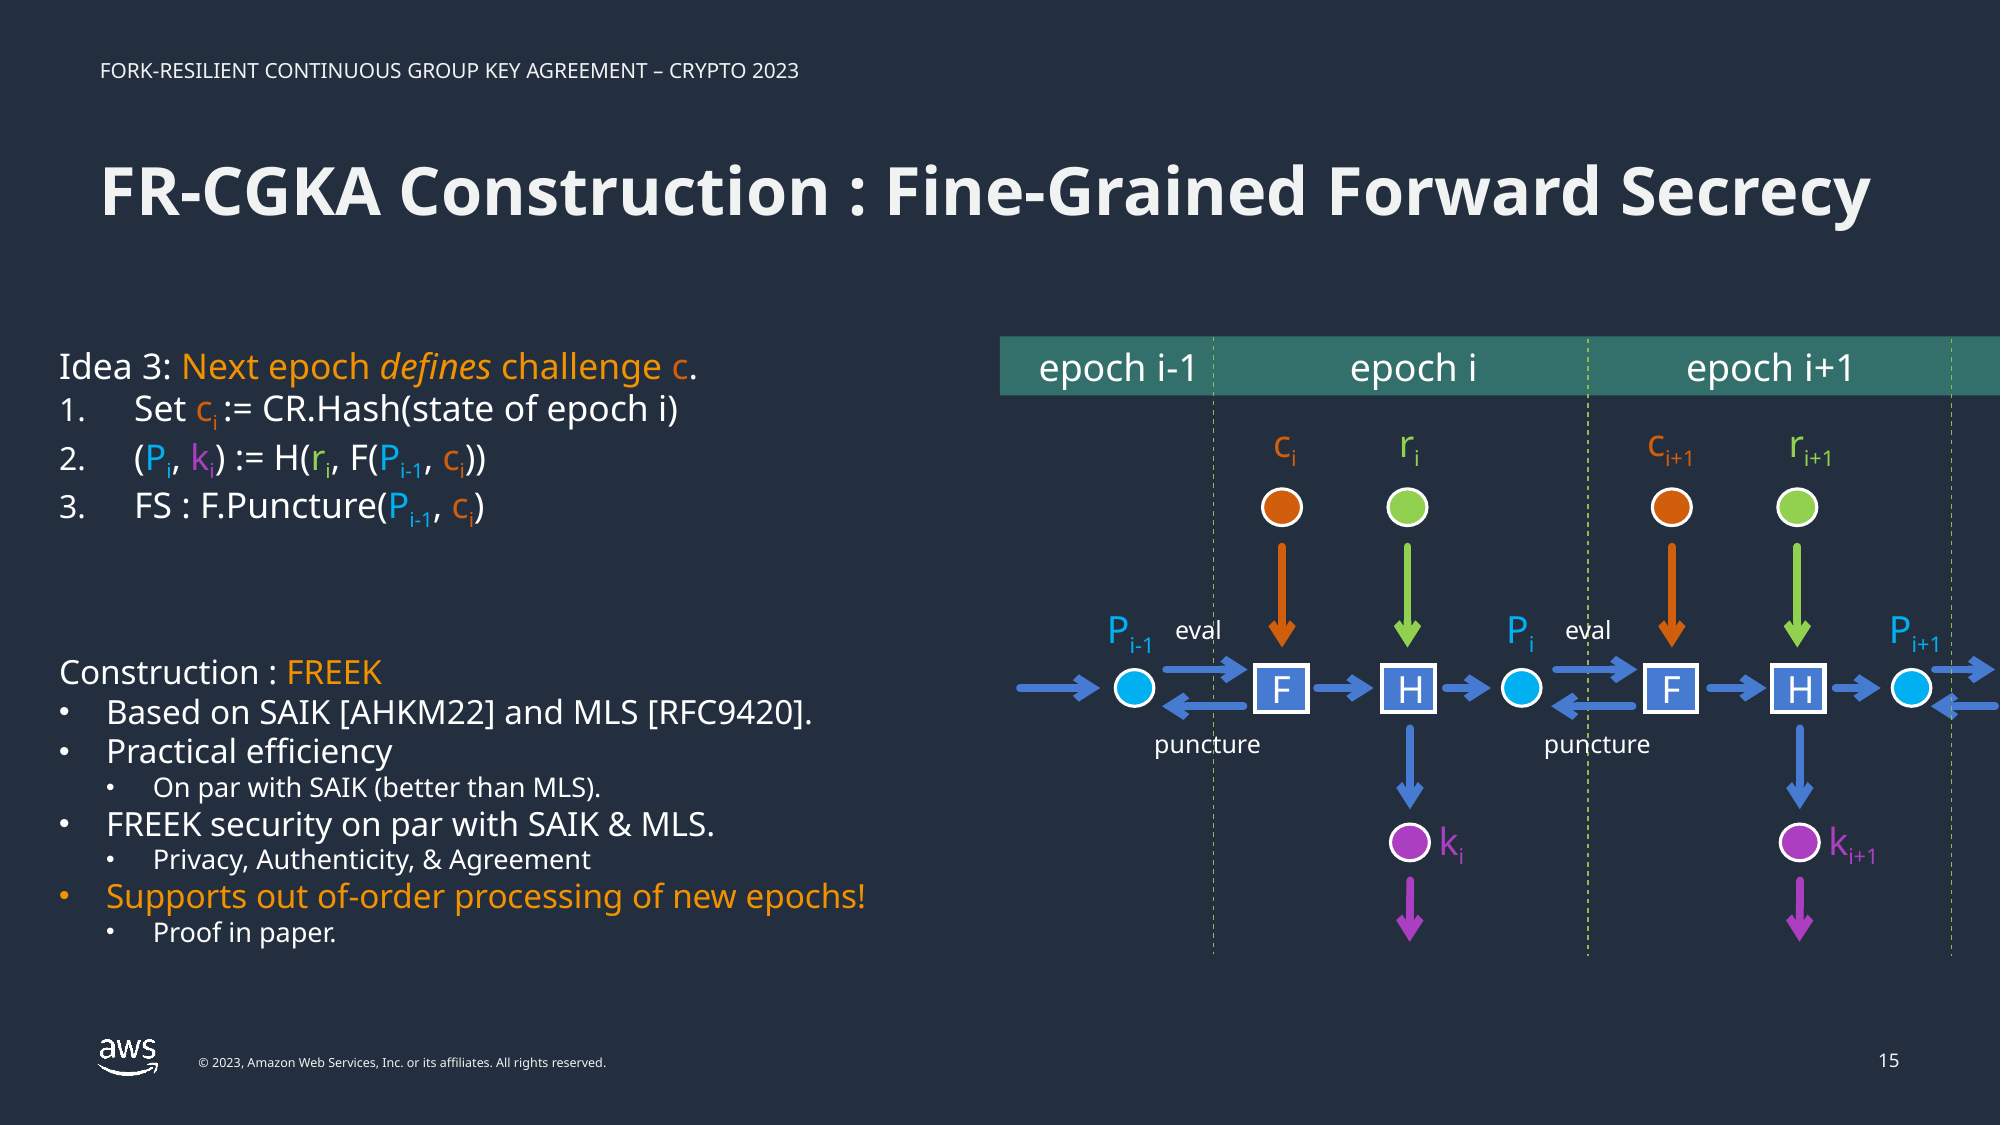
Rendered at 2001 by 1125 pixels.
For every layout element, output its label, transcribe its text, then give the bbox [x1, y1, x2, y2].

picture [97, 1042, 158, 1076]
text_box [923, 335, 2000, 957]
list Idea 3: Next epoch defines challenge c. Set ci := CR.Hash(state of epoch i) (Pi, ki) := H(ri, F(Pi-1, ci)) FS : F.Puncture(Pi-1, ci) Construction : FREEK Based on SAIK [AHKM22] and MLS [RFC9420]. Practical efficiency On par with SAIK (better than MLS). FREEK security on par with SAIK & MLS. Privacy, Authenticity, & Agreement Supports out of-order processing of new epochs! Proof in paper. [59, 336, 986, 1042]
title FR-CGKA Construction : Fine-Grained Forward Secrecy [99, 149, 1900, 238]
text_box 15 [1464, 1031, 1915, 1092]
